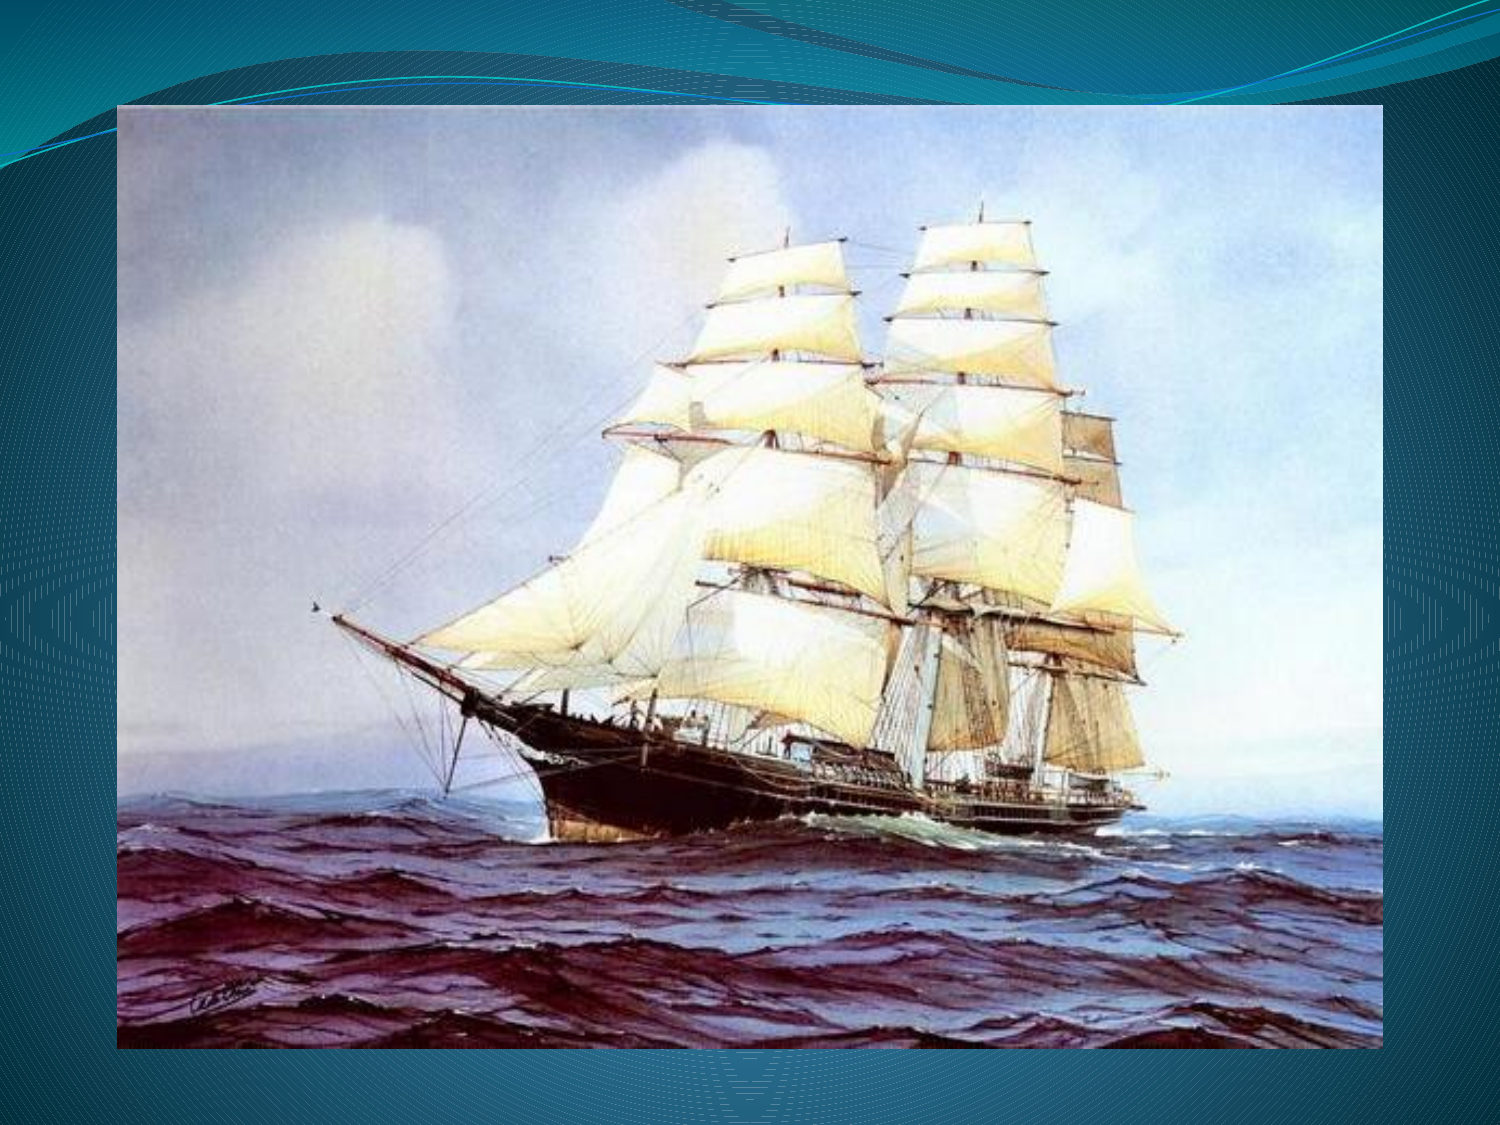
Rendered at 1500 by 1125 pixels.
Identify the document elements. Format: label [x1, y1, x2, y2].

picture [116, 105, 1383, 1049]
